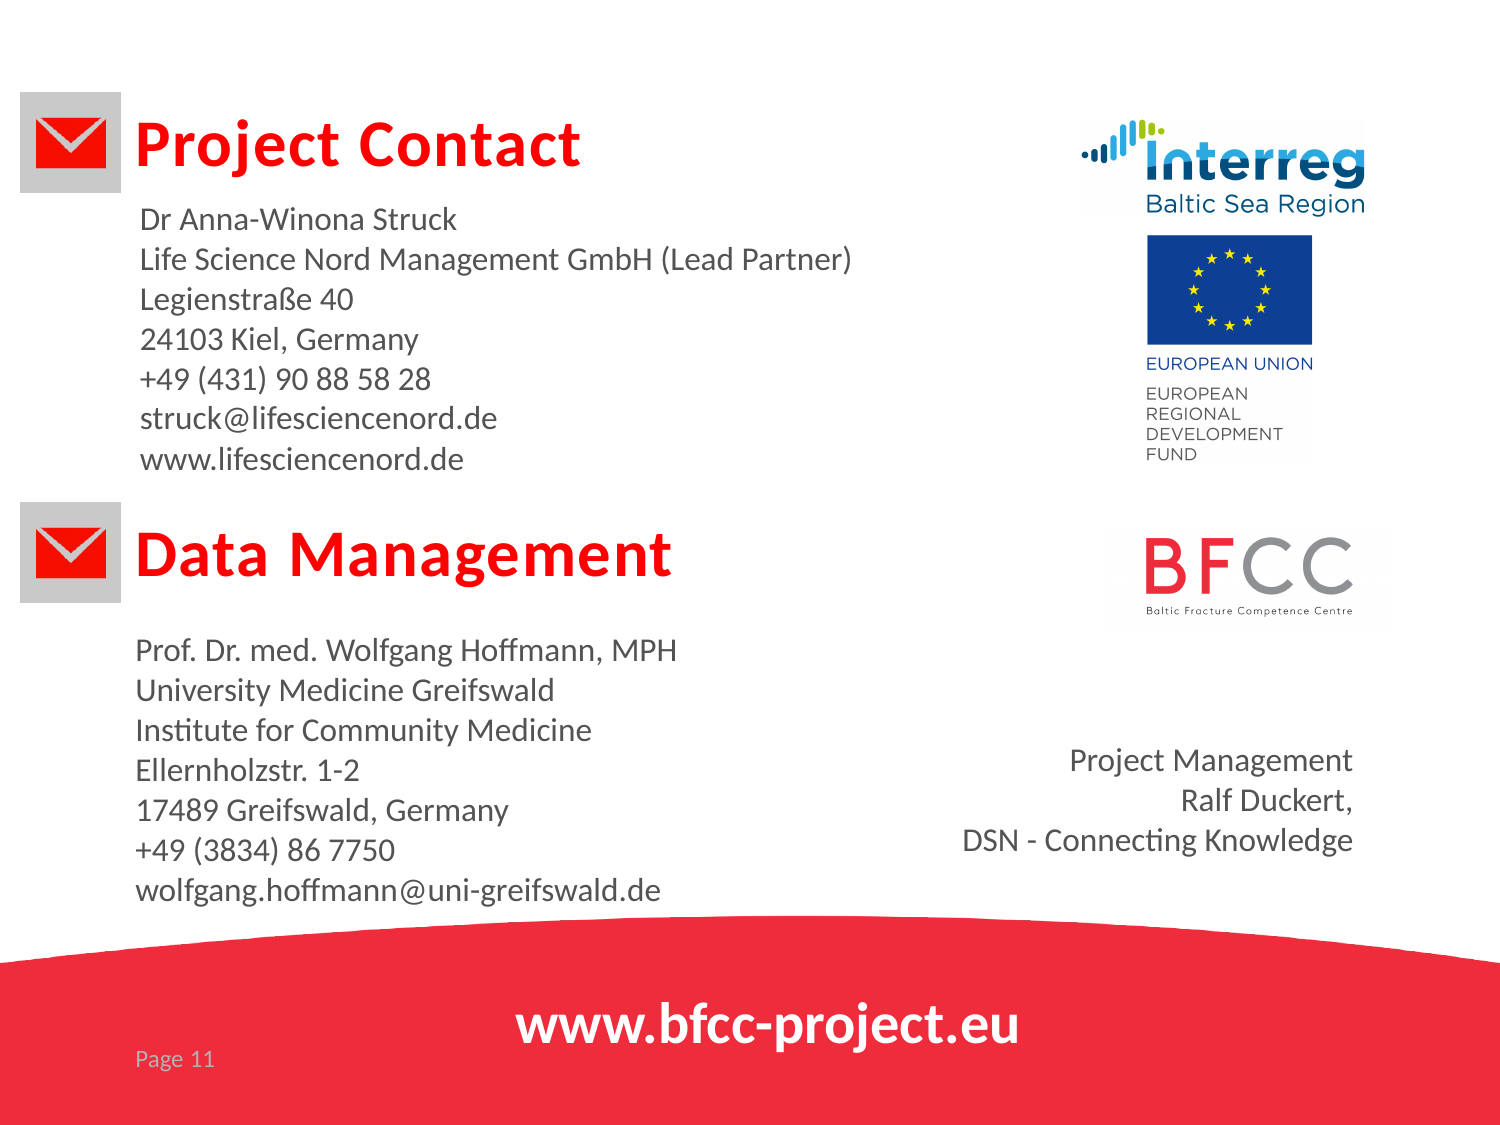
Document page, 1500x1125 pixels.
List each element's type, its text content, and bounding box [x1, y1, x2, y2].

picture [1081, 119, 1365, 219]
picture [0, 502, 124, 963]
picture [1145, 234, 1313, 462]
list Project Contact [121, 92, 855, 179]
text_box Prof. Dr. med. Wolfgang Hoffmann, MPH University Medicine Greifswald Institute for Community Medicine Ellernholzstr. 1-2 17489 Greifswald, Germany +49 (3834) 86 7750 wolfgang.hoffmann@uni-greifswald.de [120, 621, 1087, 1091]
picture [1087, 522, 1500, 963]
text_box Data Management [121, 502, 855, 589]
picture [20, 92, 121, 193]
text_box Project Management Ralf Duckert, DSN - Connecting Knowledge [1087, 730, 1369, 919]
list Dr Anna-Winona Struck Life Science Nord Management GmbH (Lead Partner) Legienstraße 40 24103 Kiel, Germany +49 (431) 90 88 58 28 struck@lifesciencenord.de www.lifesciencenord.de [124, 189, 1091, 660]
